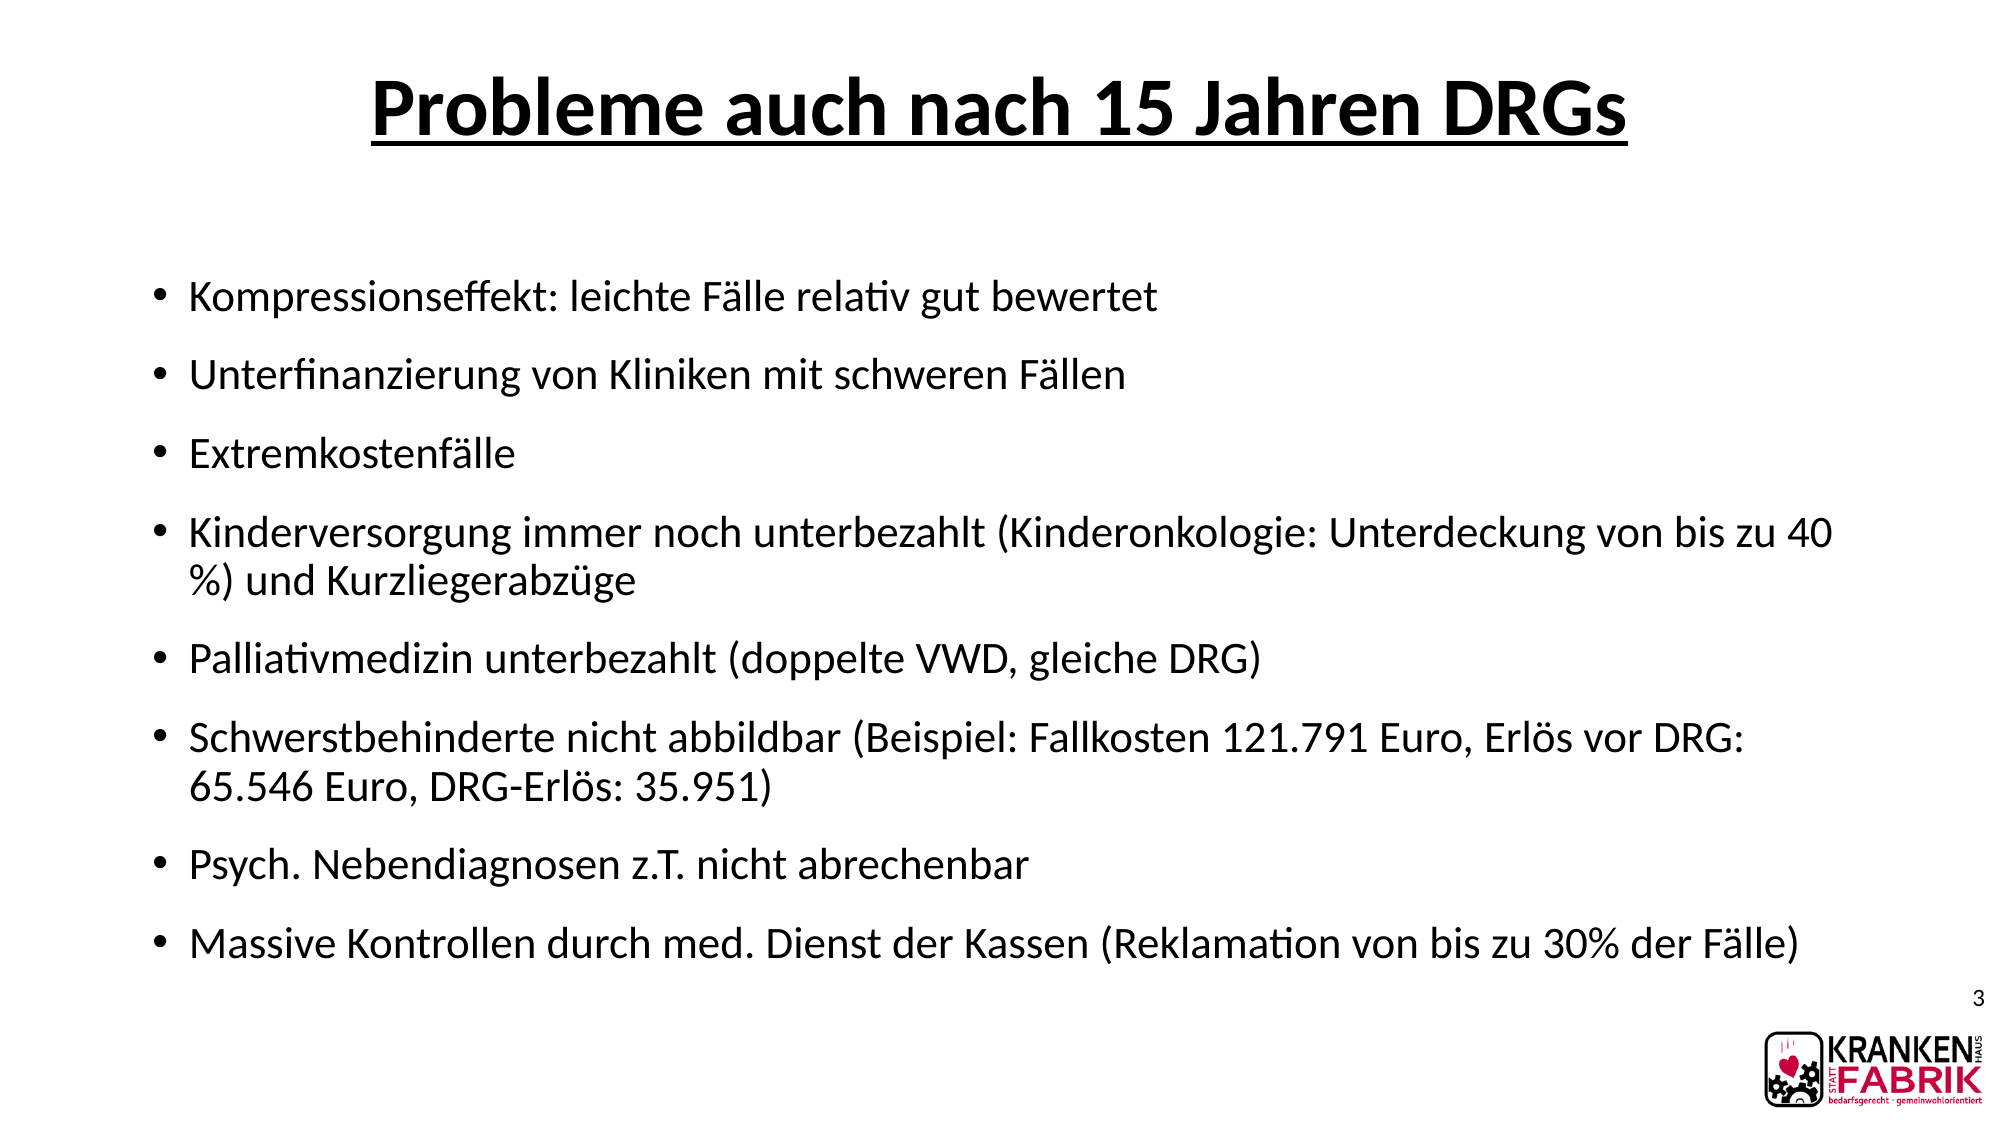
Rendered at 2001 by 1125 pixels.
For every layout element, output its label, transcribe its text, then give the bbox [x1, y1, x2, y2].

picture [1746, 1027, 2000, 1125]
slide_number 3 [1550, 967, 2000, 1027]
list Kompressionseffekt: leichte Fälle relativ gut bewertet Unterfinanzierung von Kliniken mit schweren Fällen Extremkostenfälle Kinderversorgung immer noch unterbezahlt (Kinderonkologie: Unterdeckung von bis zu 40 %) und Kurzliegerabzüge Palliativmedizin unterbezahlt (doppelte VWD, gleiche DRG) Schwerstbehinderte nicht abbildbar (Beispiel: Fallkosten 121.791 Euro, Erlös vor DRG: 65.546 Euro, DRG-Erlös: 35.951) Psych. Nebendiagnosen z.T. nicht abrechenbar Massive Kontrollen durch med. Dienst der Kassen (Reklamation von bis zu 30% der Fälle) [137, 265, 1863, 980]
title Probleme auch nach 15 Jahren DRGs [137, 0, 1863, 218]
